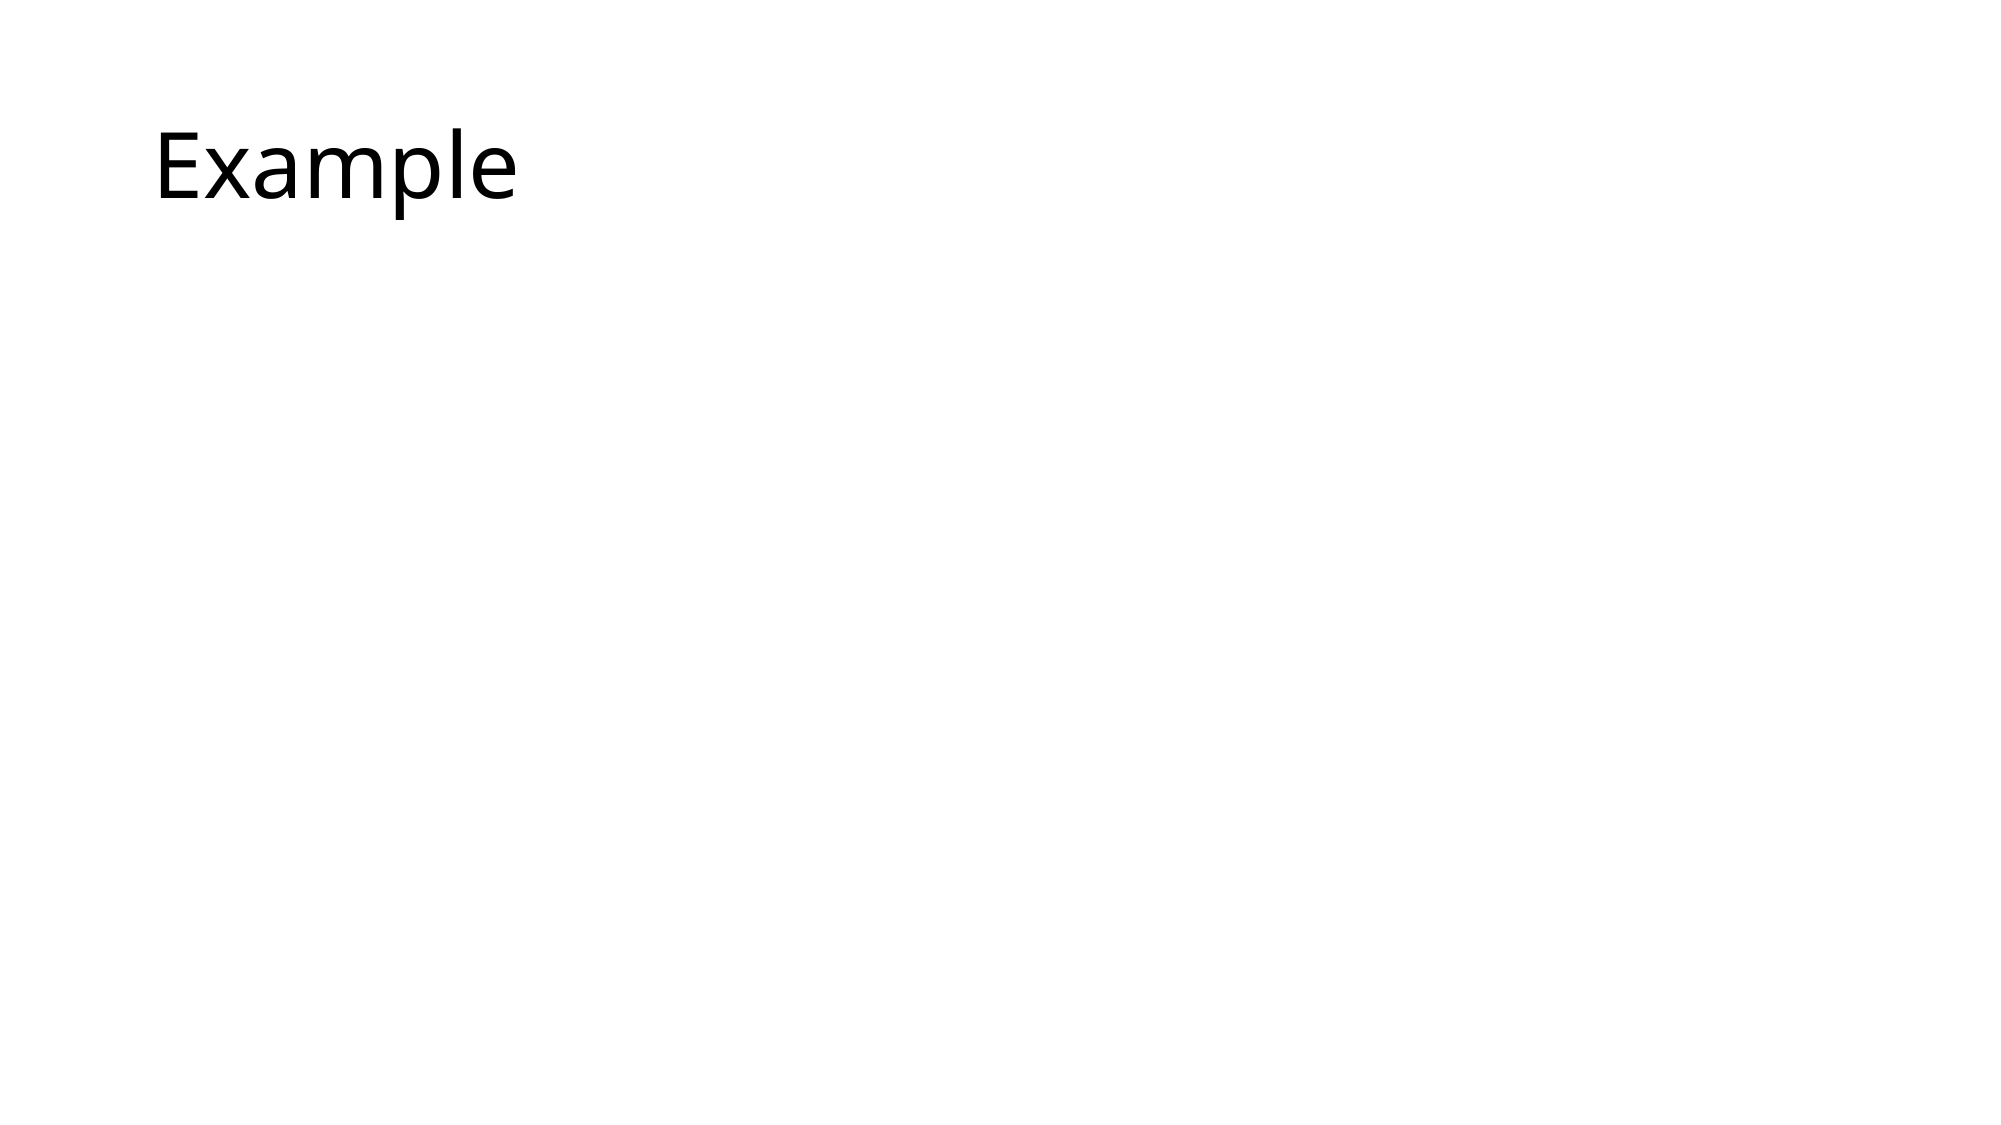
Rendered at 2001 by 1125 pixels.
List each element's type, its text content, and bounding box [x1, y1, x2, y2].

title Example [137, 59, 1863, 278]
